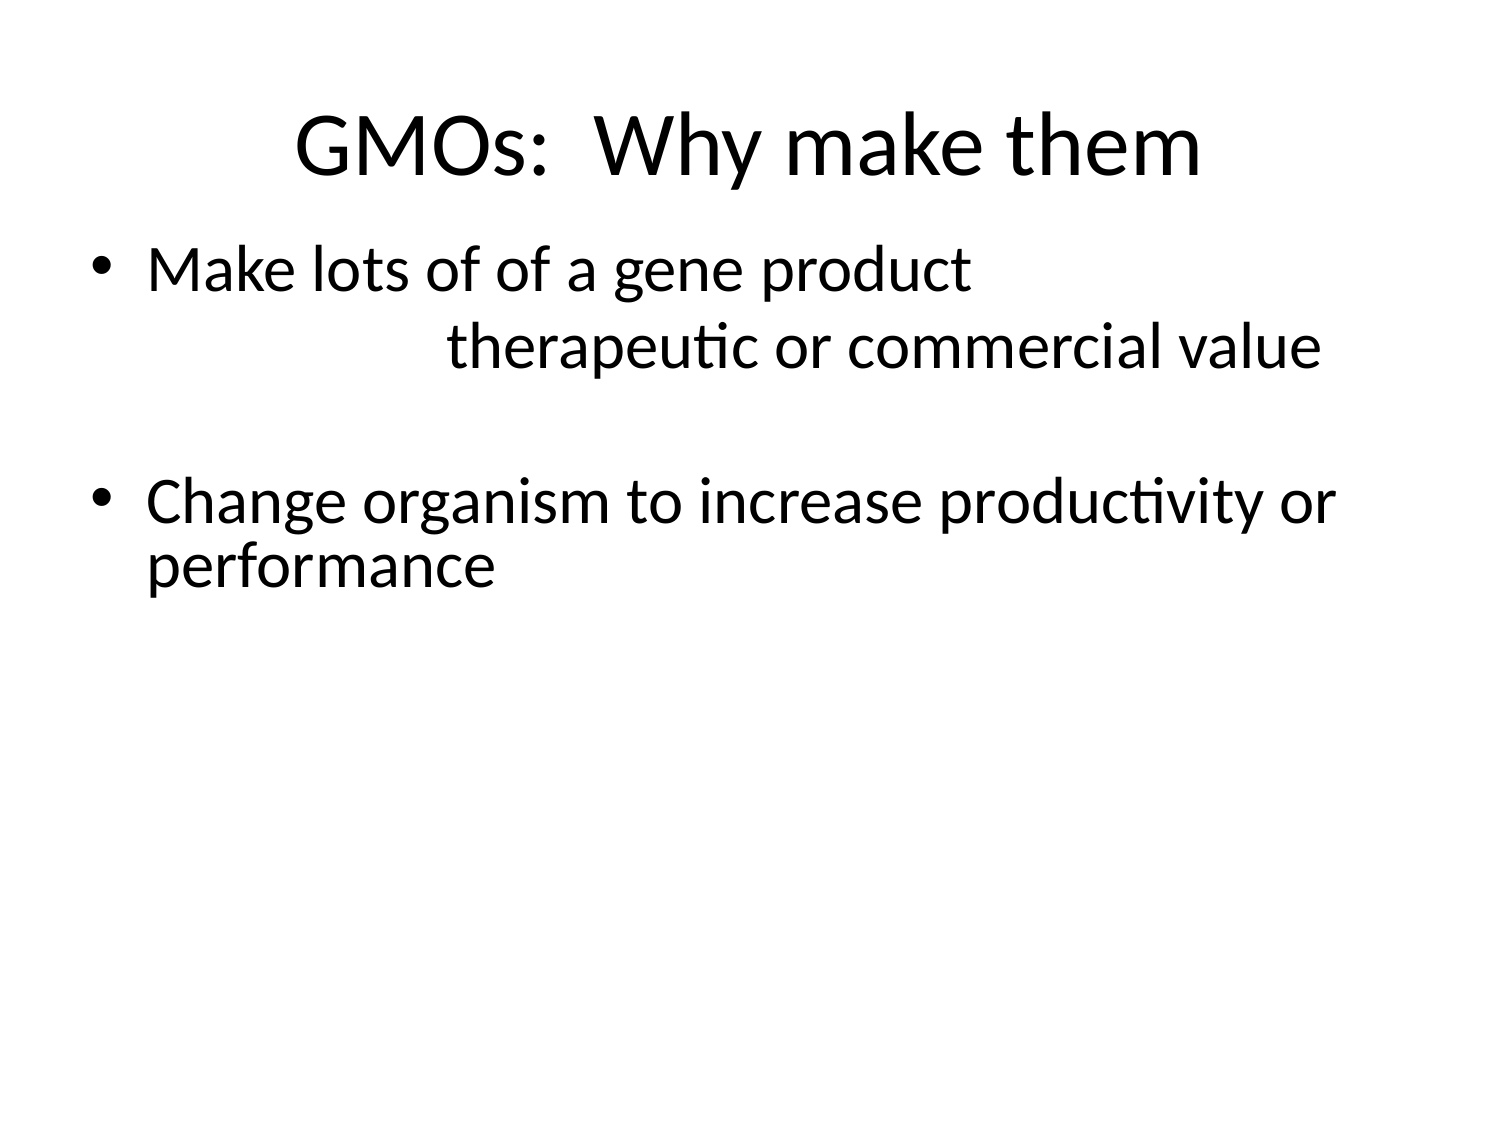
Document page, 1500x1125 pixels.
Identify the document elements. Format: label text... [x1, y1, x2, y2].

title GMOs: Why make them [74, 44, 1426, 232]
list Make lots of of a gene product therapeutic or commercial value Change organism to increase productivity or performance [74, 232, 1426, 1042]
